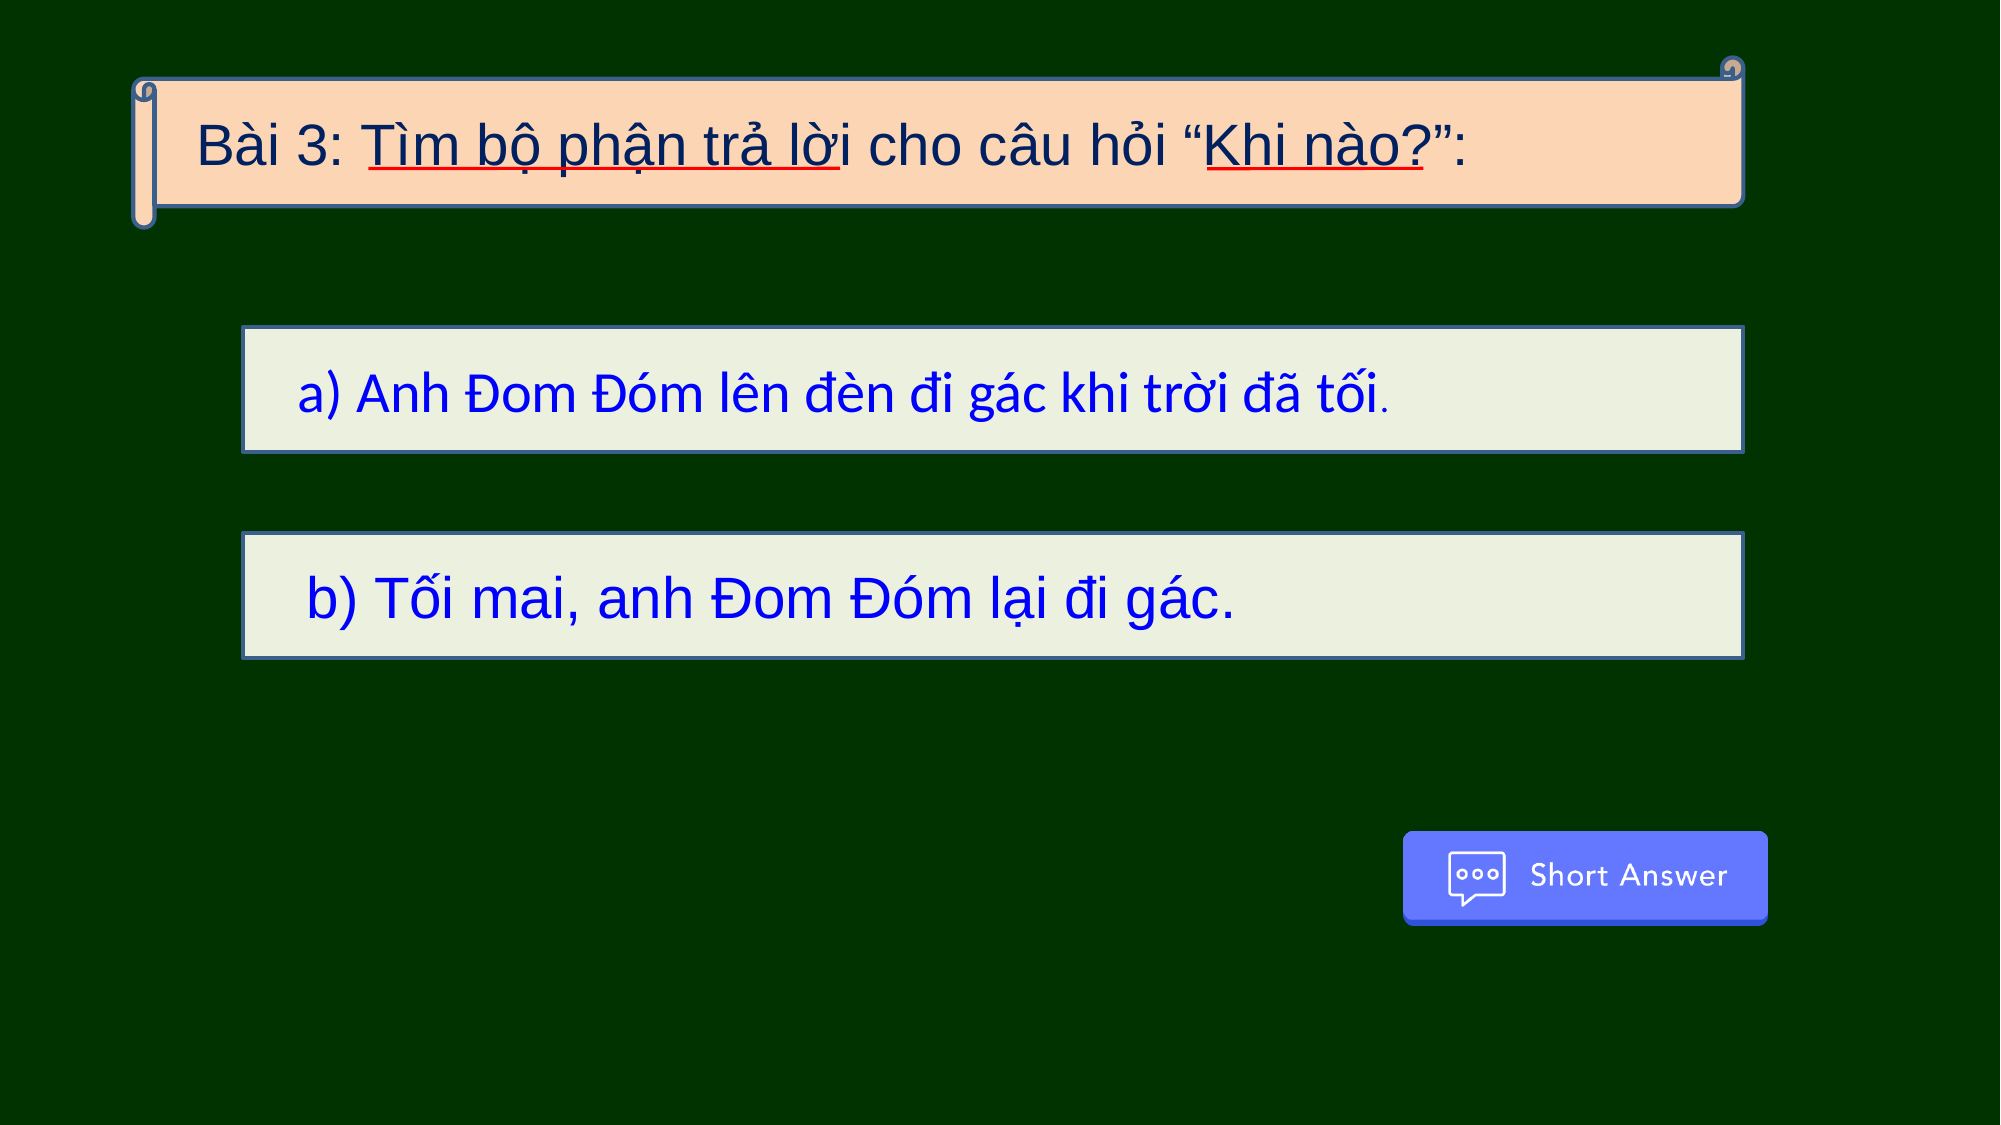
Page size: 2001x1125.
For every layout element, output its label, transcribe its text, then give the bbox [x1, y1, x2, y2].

text_box Bài 3: Tìm bộ phận trả lời cho câu hỏi “Khi nào?”: [181, 99, 1744, 185]
text_box [131, 55, 1746, 230]
text_box a) Anh Đom Đóm lên đèn đi gác khi trời đã tối. [241, 325, 1745, 454]
picture [1403, 831, 1769, 926]
text_box b) Tối mai, anh Đom Đóm lại đi gác. [241, 531, 1745, 660]
